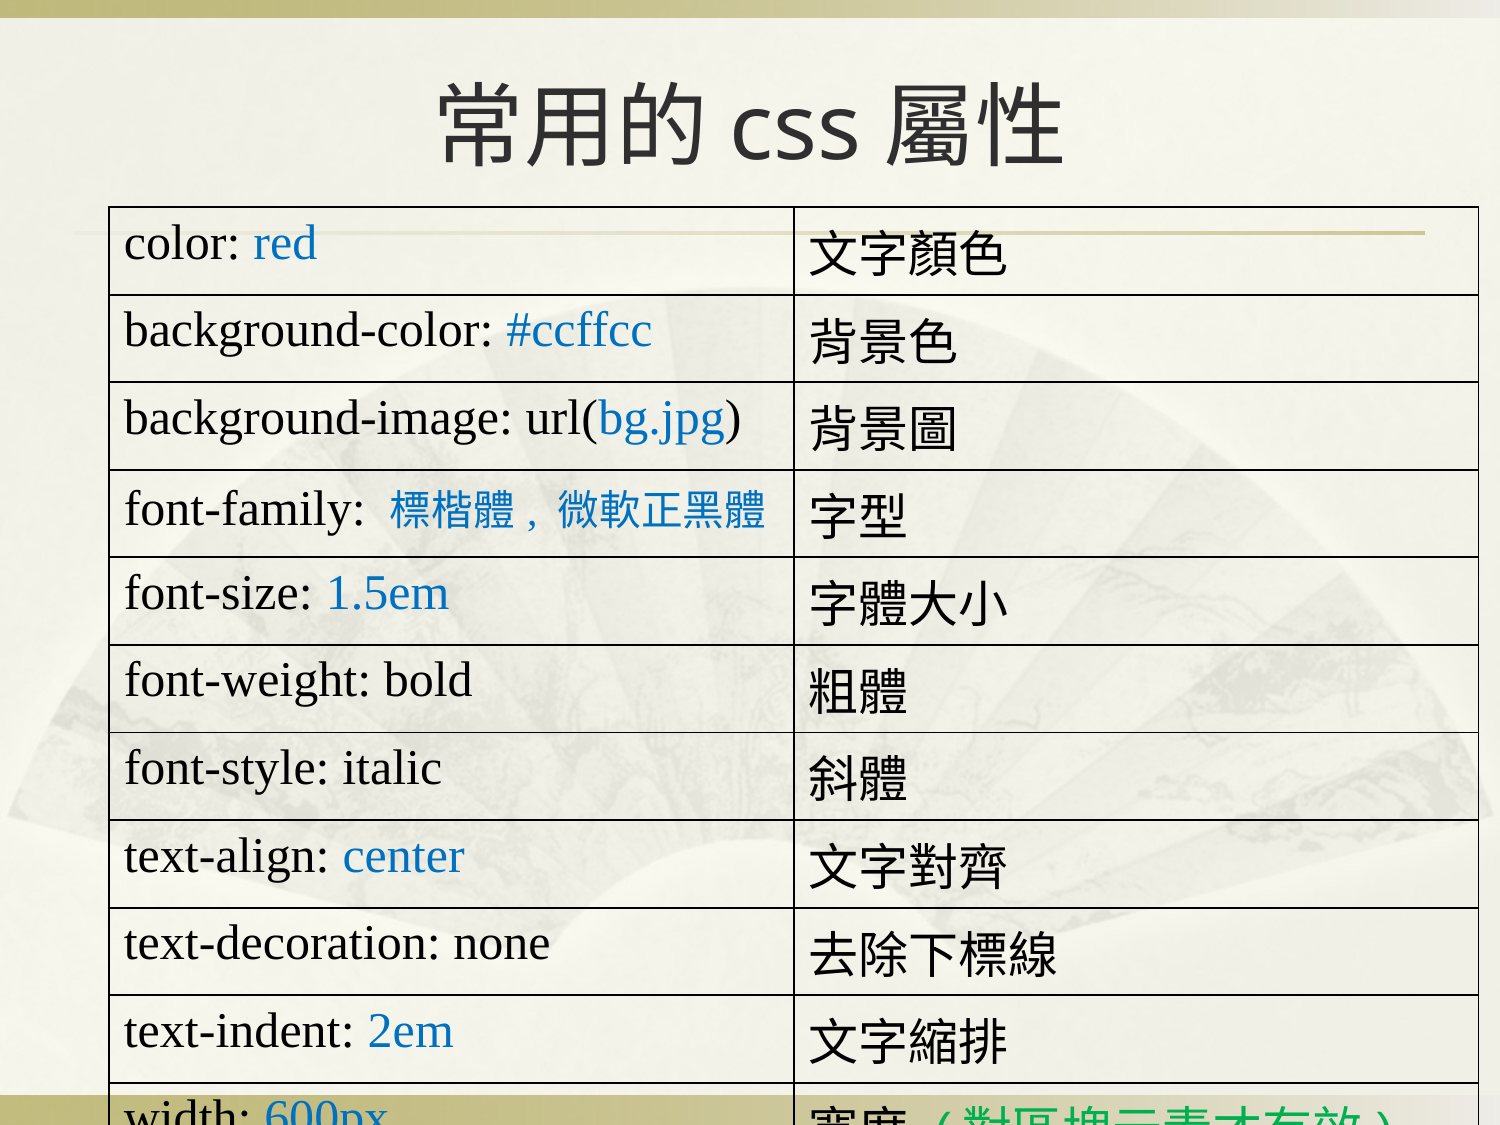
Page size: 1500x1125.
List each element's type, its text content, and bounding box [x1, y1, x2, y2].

table_cell font-style: italic [110, 733, 793, 819]
picture [0, 18, 1500, 1095]
table_cell text-decoration: none [110, 909, 793, 994]
table_cell font-size: 1.5em [110, 558, 793, 644]
table_cell 文字縮排 [795, 996, 1478, 1082]
table_cell 粗體 [795, 646, 1478, 732]
table_cell width: 600px [110, 1084, 793, 1125]
table_header 文字顏色 [795, 208, 1478, 294]
table_cell 字體大小 [795, 558, 1478, 644]
title 常用的css屬性 [75, 63, 1425, 182]
table_cell 文字對齊 [795, 821, 1478, 907]
table_cell background-image: url(bg.jpg) [110, 383, 793, 469]
table_header color: red [110, 208, 793, 294]
table_cell 字型 [795, 471, 1478, 556]
table_cell text-indent: 2em [110, 996, 793, 1082]
table_cell 斜體 [795, 733, 1478, 819]
table_cell 去除下標線 [795, 909, 1478, 994]
table_cell text-align: center [110, 821, 793, 907]
table_cell font-weight: bold [110, 646, 793, 732]
table_cell 背景圖 [795, 383, 1478, 469]
table_cell background-color: #ccffcc [110, 296, 793, 381]
table_cell 背景色 [795, 296, 1478, 381]
table_cell font-family: 標楷體, 微軟正黑體 [110, 471, 793, 556]
table_cell 寬度 (對區塊元素才有效) [795, 1084, 1478, 1125]
